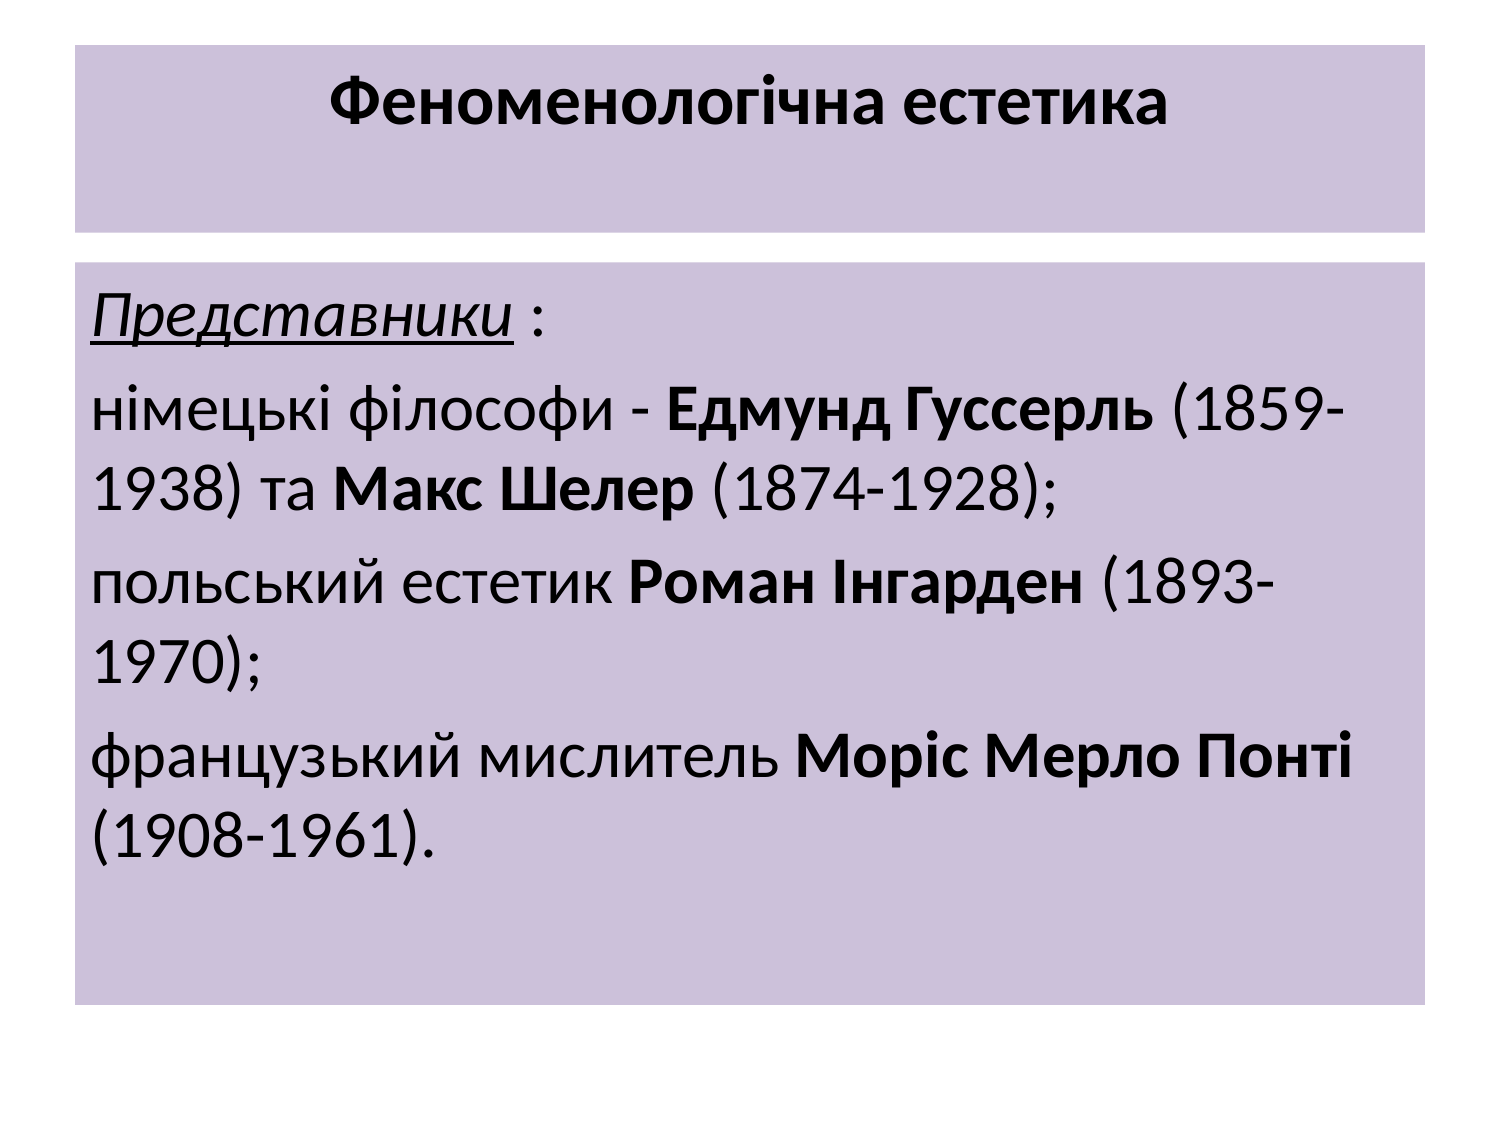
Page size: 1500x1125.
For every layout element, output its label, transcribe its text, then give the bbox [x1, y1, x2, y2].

list Представники : німецькі філософи - Едмунд Гуссерль (1859-1938) та Макс Шелер (1874-1928); польський естетик Роман Інгарден (1893-1970); французький мислитель Моріс Мерло Понті (1908-1961). [74, 262, 1426, 1006]
title Феноменологічна естетика [74, 44, 1426, 233]
